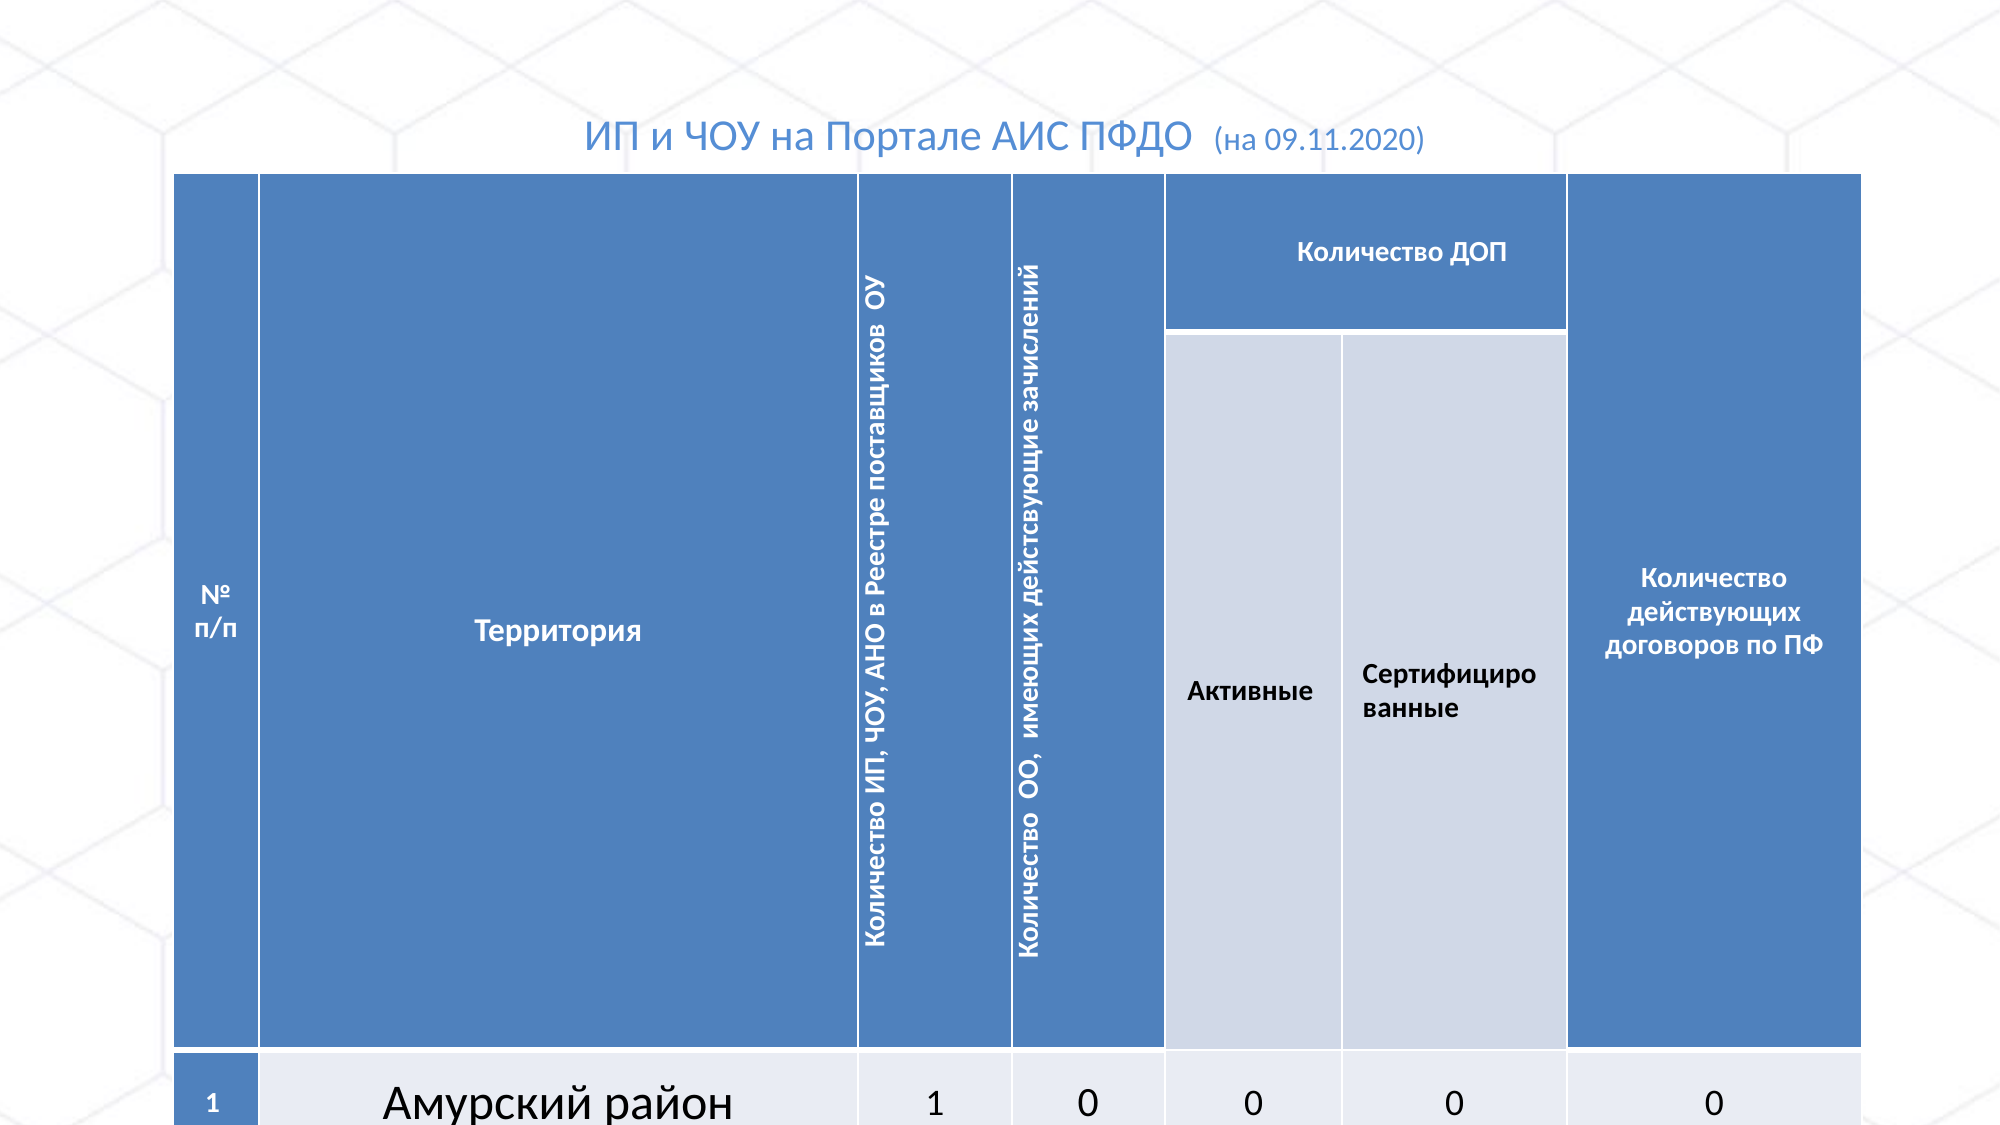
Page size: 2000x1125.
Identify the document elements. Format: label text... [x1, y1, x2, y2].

table_header № п/п [174, 174, 258, 1047]
table_cell Амурский район [260, 1053, 857, 1125]
table_header Территория [260, 174, 857, 1047]
table_header Количество действующих договоров по ПФ [1568, 174, 1861, 1047]
table_cell Активные [1166, 335, 1341, 1049]
table_header Количество ОО, имеющих дейстсвующие зачислений [1013, 174, 1164, 1047]
table_cell Сертифицированные [1343, 335, 1566, 1049]
table_header Количество ДОП [1166, 174, 1566, 329]
table_cell 0 [1343, 1051, 1566, 1125]
table_cell 0 [1013, 1053, 1164, 1125]
picture [0, 0, 2000, 1125]
table_header Количество ИП, ЧОУ, АНО в Реестре поставщиков ОУ [859, 174, 1011, 1047]
table_cell 1 [859, 1053, 1011, 1125]
table_cell 1 [174, 1053, 258, 1125]
table_cell 0 [1568, 1053, 1861, 1125]
table_cell 0 [1166, 1051, 1341, 1125]
title ИП и ЧОУ на Портале АИС ПФДО (на 09.11.2020) [99, 45, 1900, 233]
